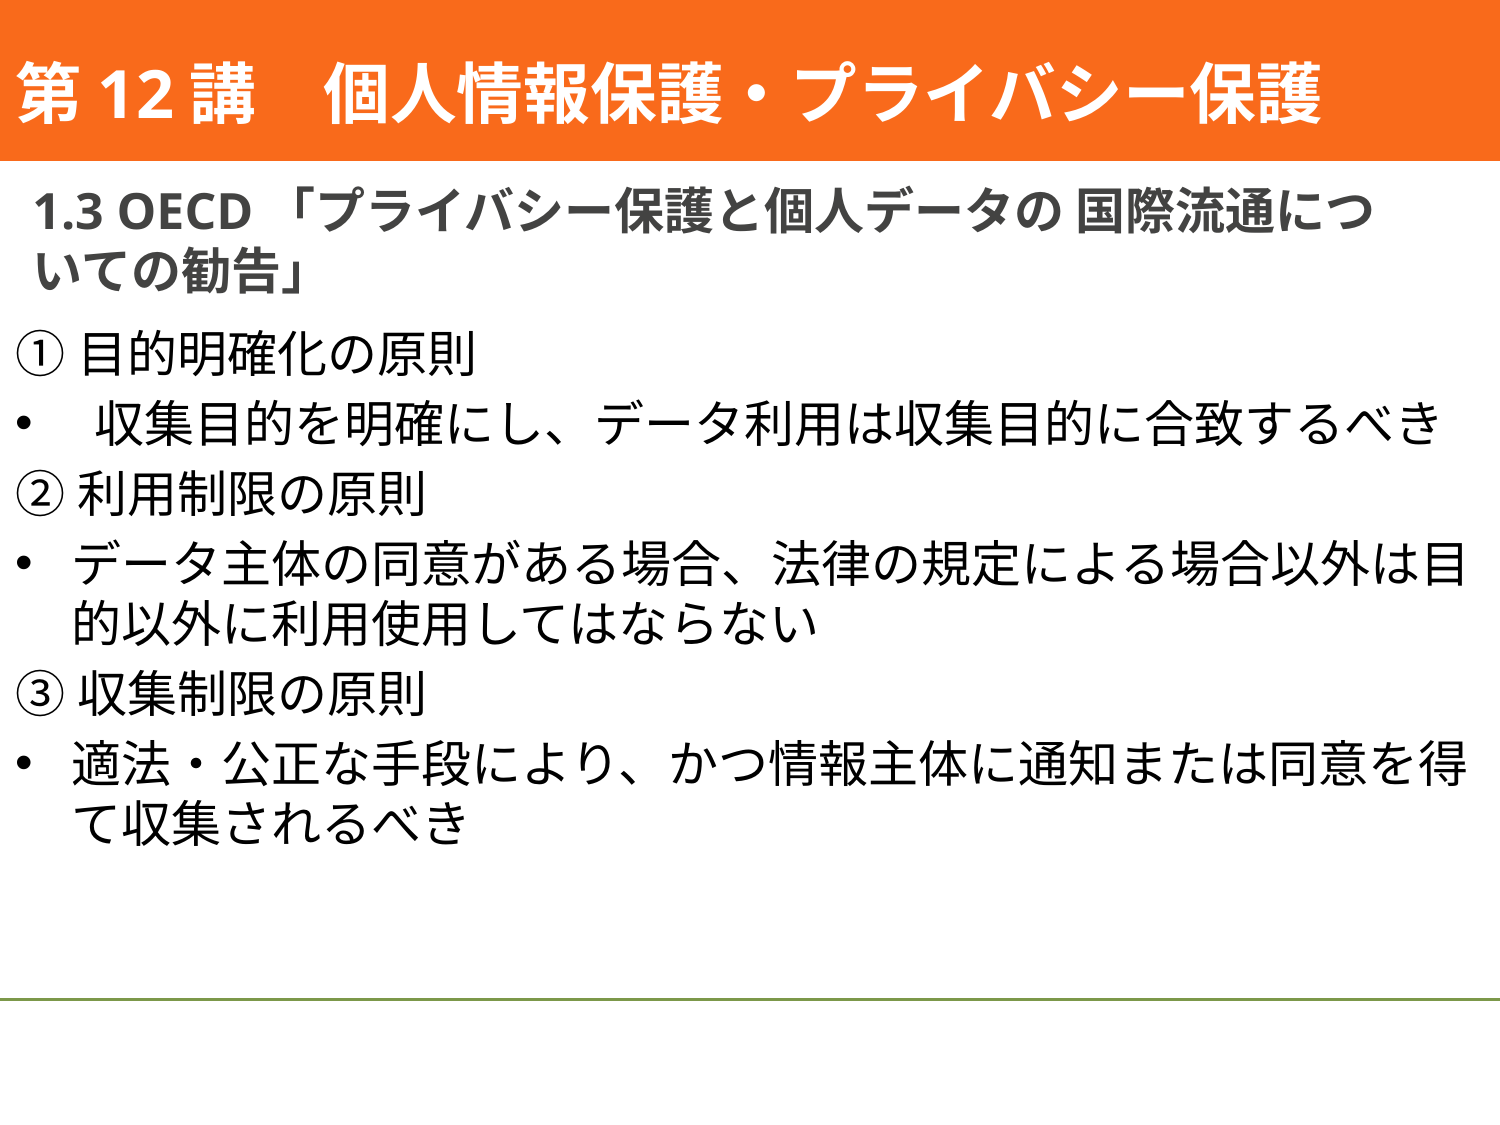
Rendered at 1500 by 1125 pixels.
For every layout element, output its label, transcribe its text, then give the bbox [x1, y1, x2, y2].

text_box 第12講 個人情報保護・プライバシー保護 [0, 0, 1500, 161]
text_box 1.3 OECD「プライバシー保護と個人データの 国際流通についての勧告」 [17, 208, 1400, 314]
list ①目的明確化の原則 収集目的を明確にし、データ利用は収集目的に合致するべき ②利用制限の原則 データ主体の同意がある場合、法律の規定による場合以外は目的以外に利用使用してはならない ③収集制限の原則 適法・公正な手段により、かつ情報主体に通知または同意を得て収集されるべき [0, 314, 1500, 1125]
